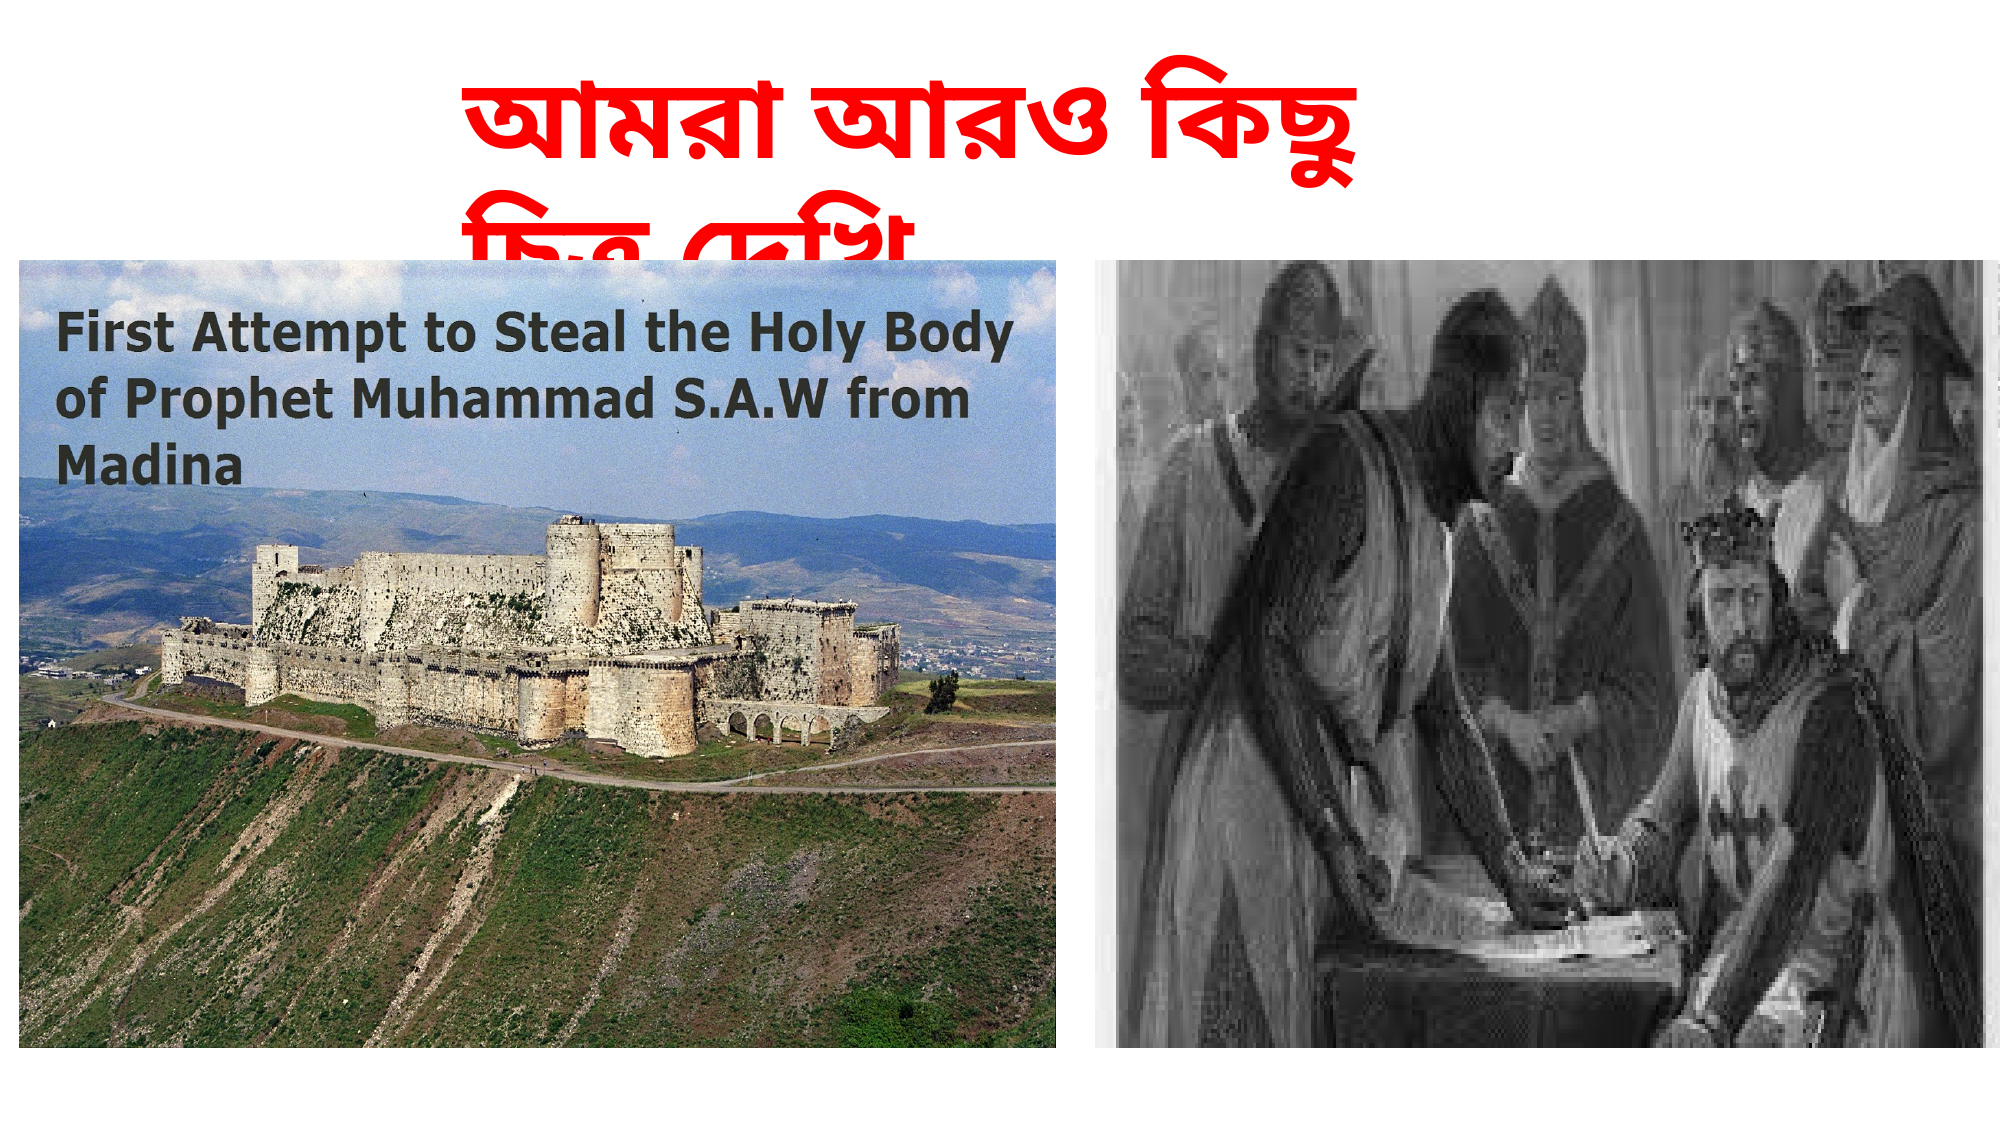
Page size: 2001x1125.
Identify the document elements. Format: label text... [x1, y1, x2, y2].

text_box আমরা আরও কিছু চিত্র দেখি [448, 38, 1467, 323]
picture [1095, 260, 2000, 1048]
picture [19, 260, 1056, 1048]
